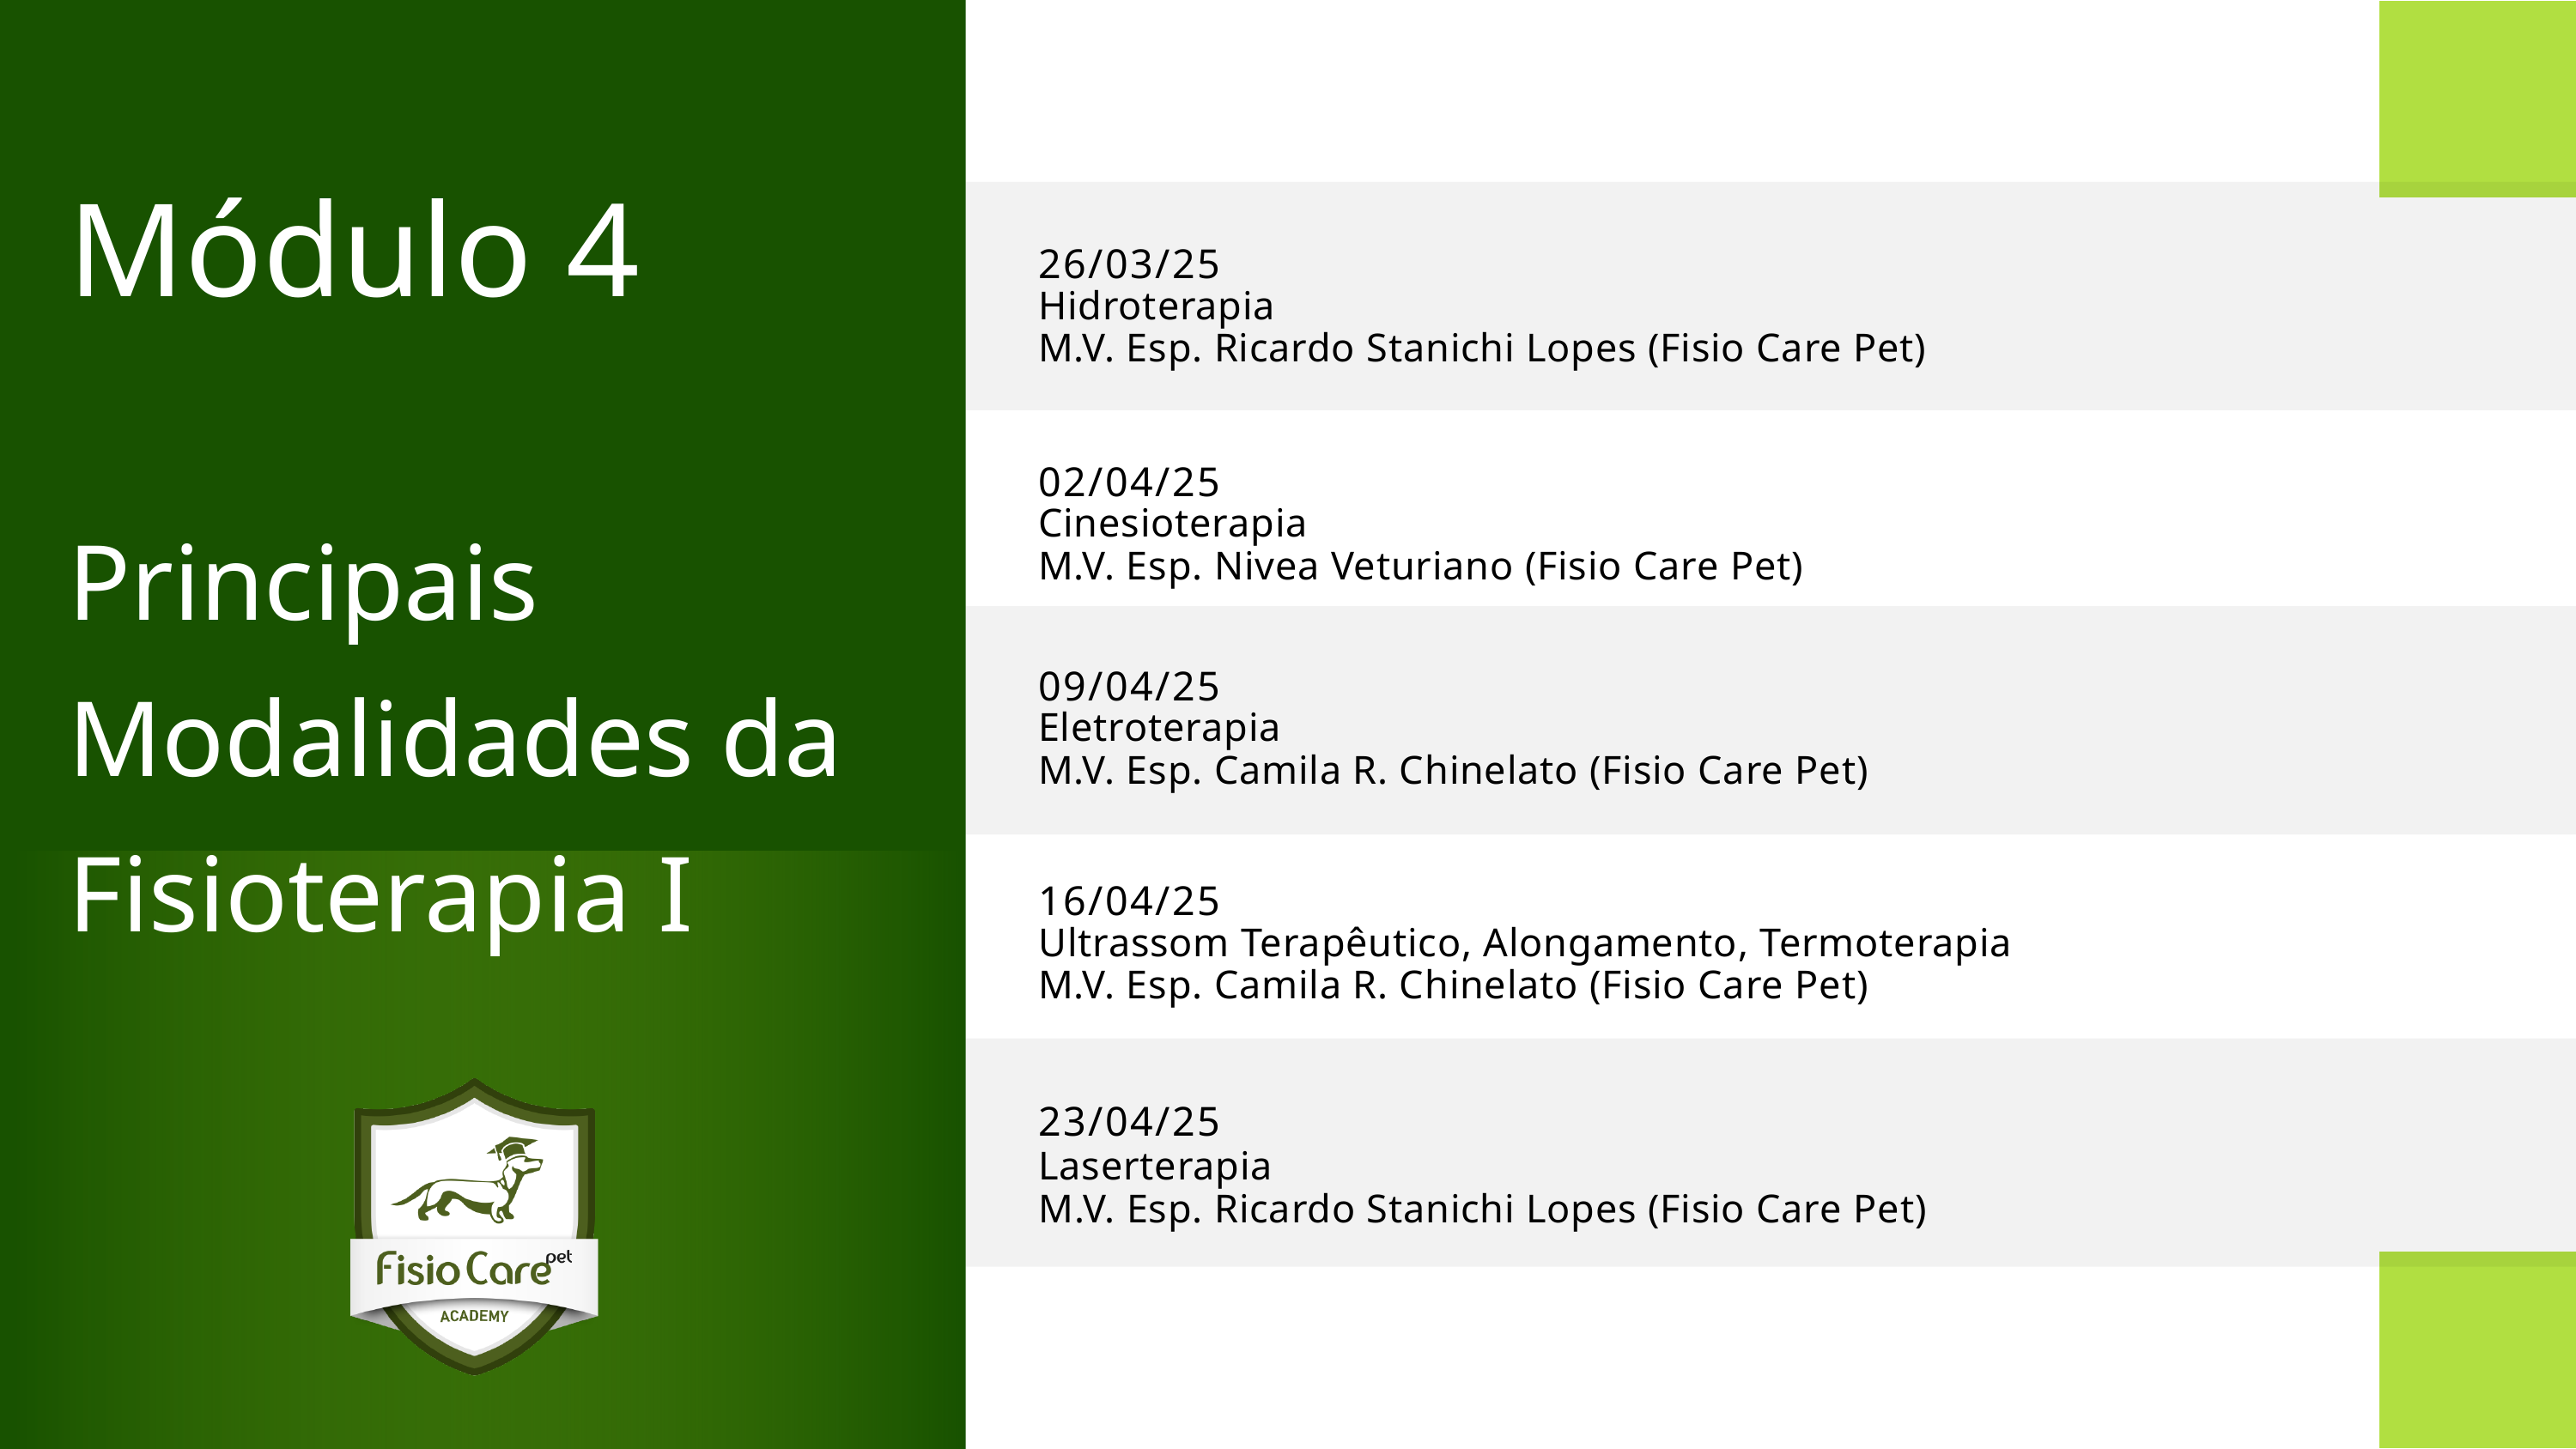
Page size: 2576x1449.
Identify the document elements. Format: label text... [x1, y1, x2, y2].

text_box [2379, 1252, 2576, 1449]
text_box [349, 1077, 598, 1376]
text_box [965, 1038, 2576, 1267]
text_box [0, 0, 966, 1449]
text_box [1037, 646, 2245, 792]
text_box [1037, 441, 2245, 635]
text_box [1038, 1082, 2468, 1231]
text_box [1037, 861, 2245, 1008]
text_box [2379, 0, 2576, 198]
text_box [965, 181, 2576, 410]
text_box [965, 606, 2576, 835]
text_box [1037, 224, 2245, 371]
text_box [2, 851, 966, 1449]
text_box Módulo 4 [68, 167, 966, 323]
text_box Principais Modalidades da Fisioterapia I [68, 485, 966, 953]
